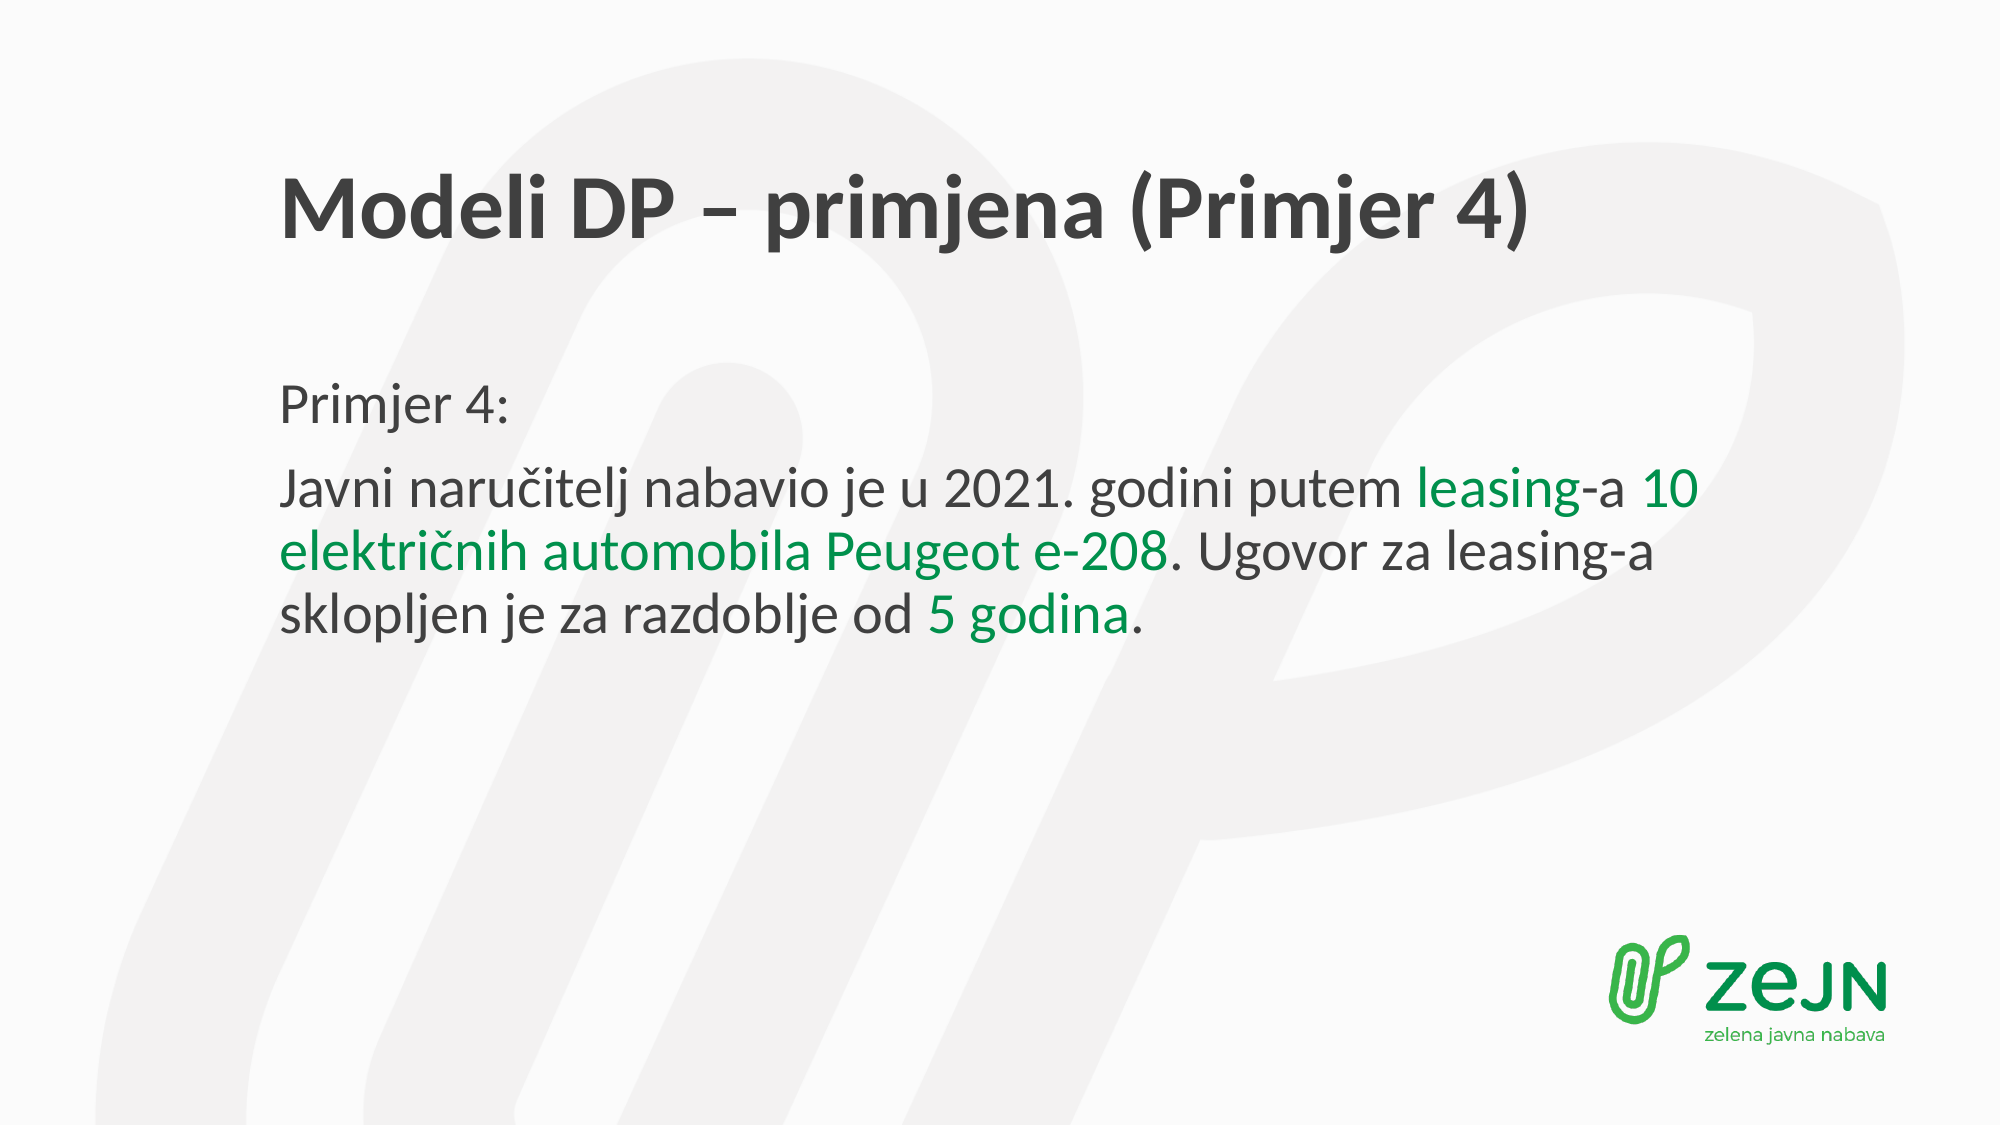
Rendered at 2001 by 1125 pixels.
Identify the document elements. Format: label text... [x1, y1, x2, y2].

list Primjer 4: Javni naručitelj nabavio je u 2021. godini putem leasing-a 10 električnih automobila Peugeot e-208. Ugovor za leasing-a sklopljen je za razdoblje od 5 godina. [264, 365, 1829, 916]
picture [0, 0, 2000, 1125]
title Modeli DP – primjena (Primjer 4) [264, 127, 1829, 291]
